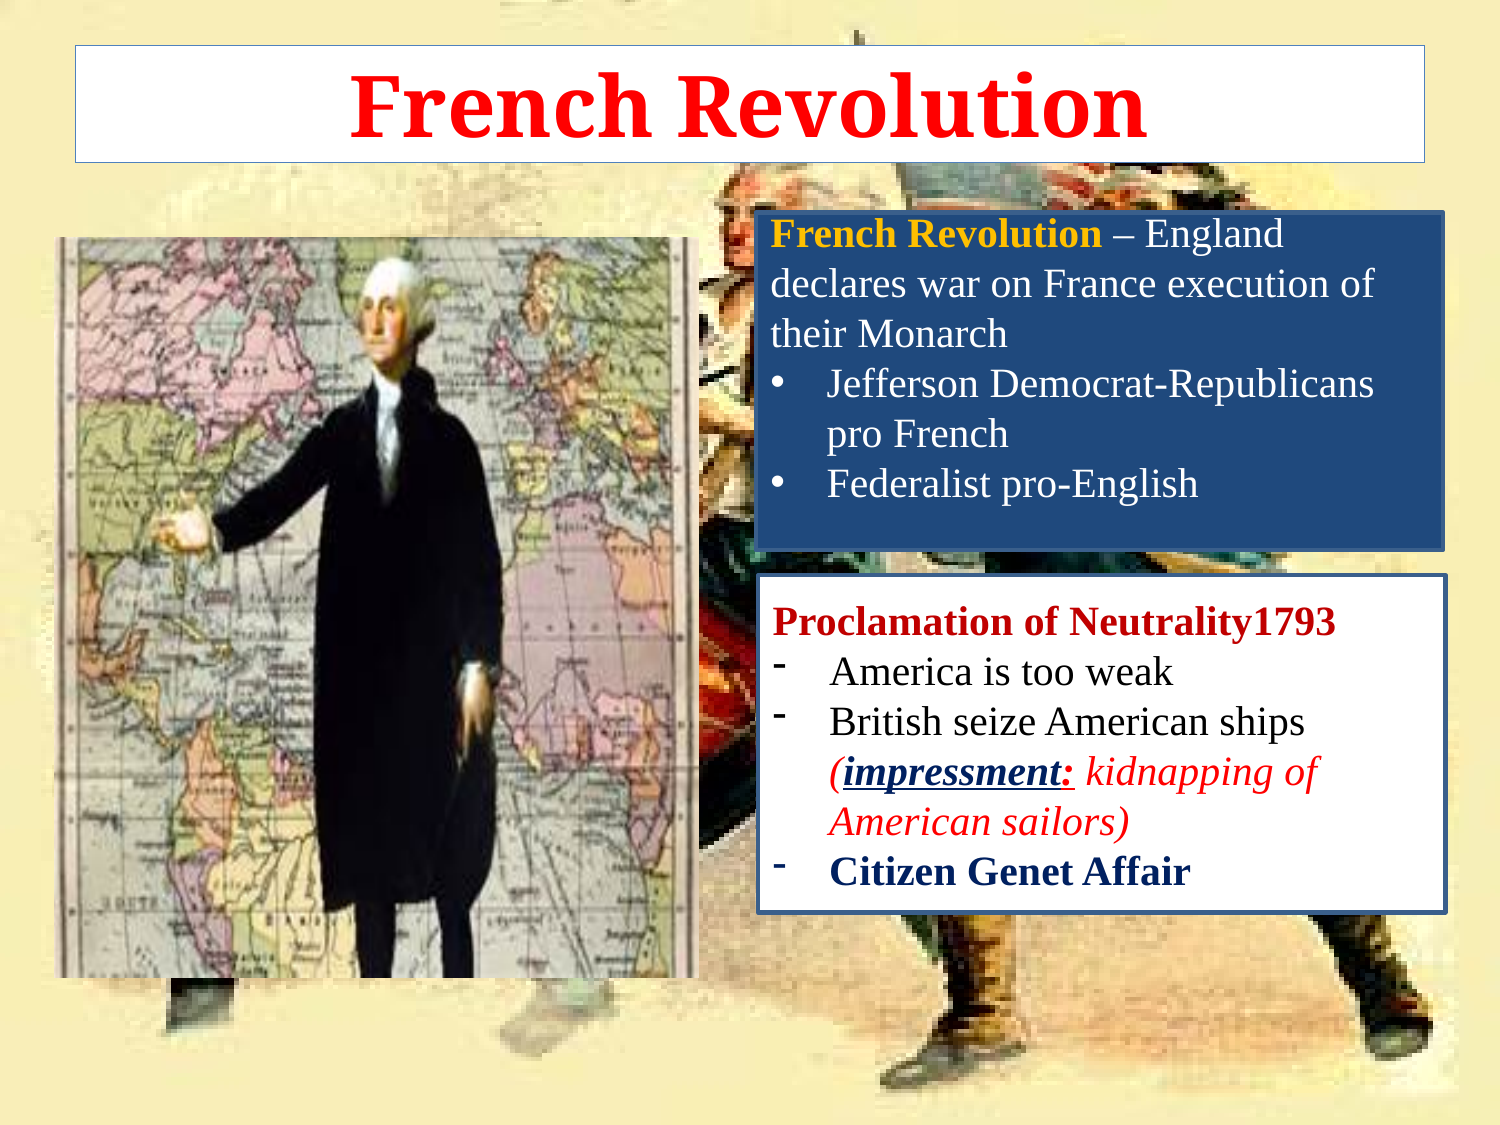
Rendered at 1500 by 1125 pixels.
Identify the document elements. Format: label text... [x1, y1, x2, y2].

picture [0, 0, 1500, 1125]
text_box French Revolution – England declares war on France execution of their Monarch Jefferson Democrat-Republicans pro French Federalist pro-English [754, 210, 1445, 552]
text_box Proclamation of Neutrality1793 America is too weak British seize American ships (impressment: kidnapping of American sailors) Citizen Genet Affair [756, 573, 1448, 915]
title French Revolution [75, 45, 1425, 163]
